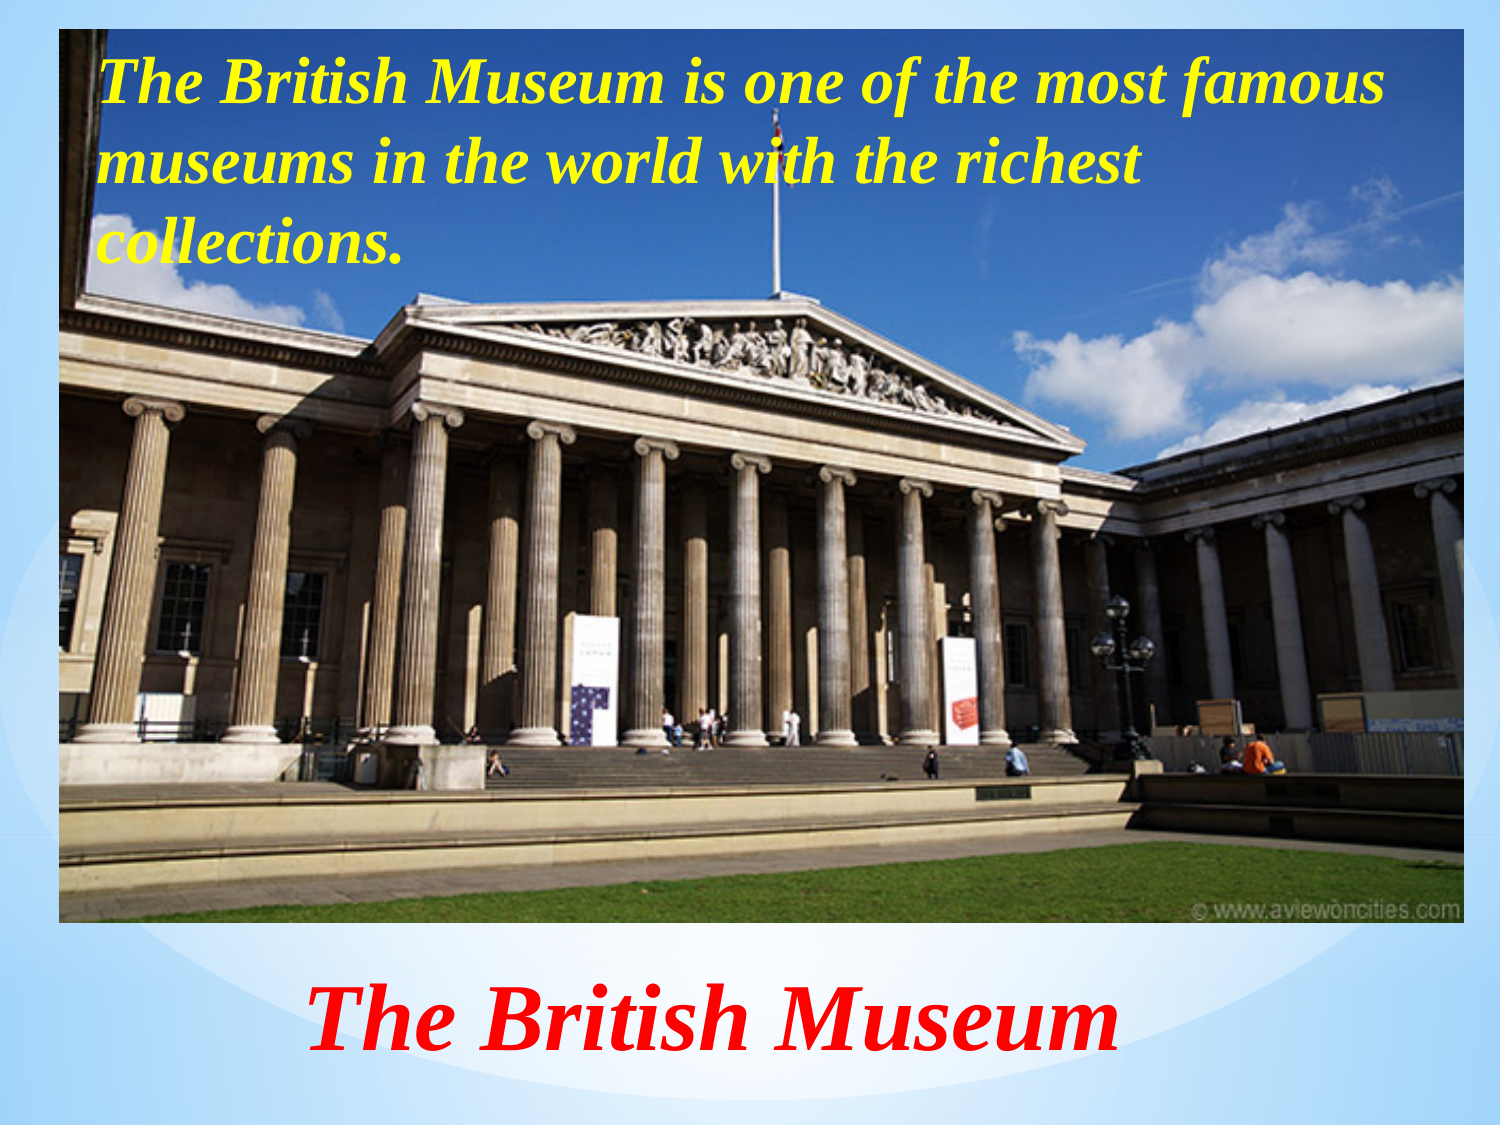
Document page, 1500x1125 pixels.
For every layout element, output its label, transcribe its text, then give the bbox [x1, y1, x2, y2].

title The British Museum [182, 947, 1243, 1078]
picture [59, 29, 1464, 923]
